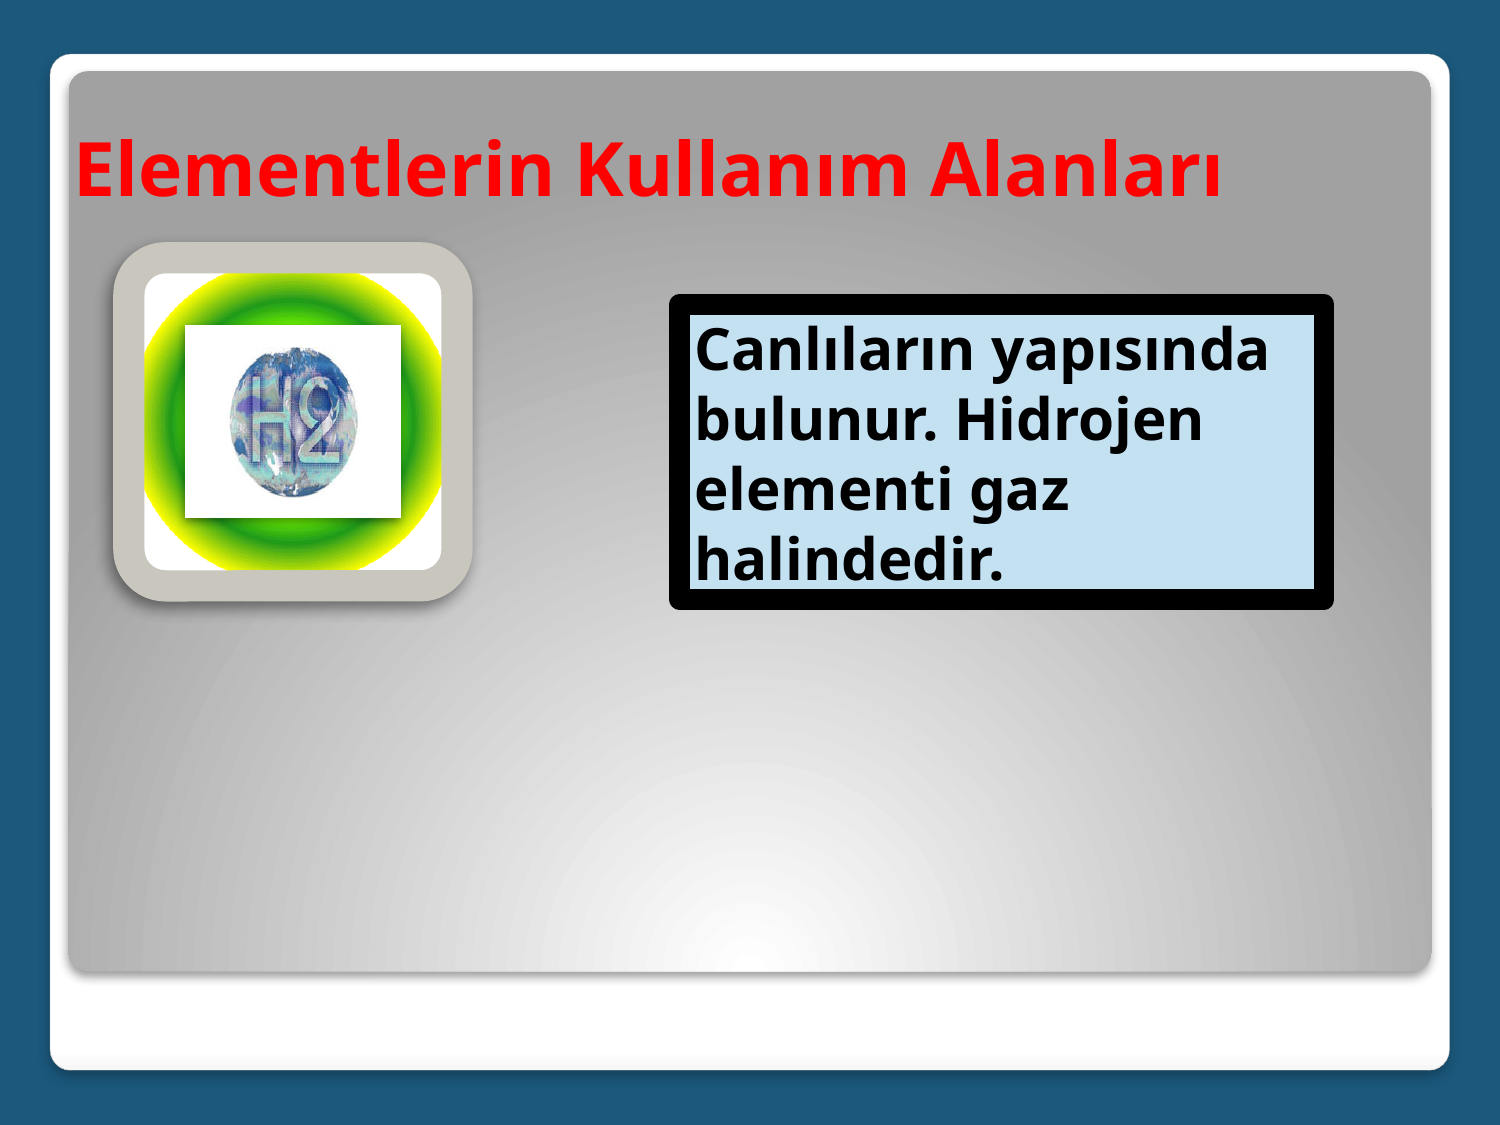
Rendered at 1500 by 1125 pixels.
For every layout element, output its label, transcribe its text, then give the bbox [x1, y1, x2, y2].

text_box Canlıların yapısında bulunur. Hidrojen elementi gaz halindedir. [679, 304, 1325, 600]
title Elementlerin Kullanım Alanları [58, 46, 1402, 220]
picture [128, 257, 458, 587]
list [198, 339, 387, 505]
